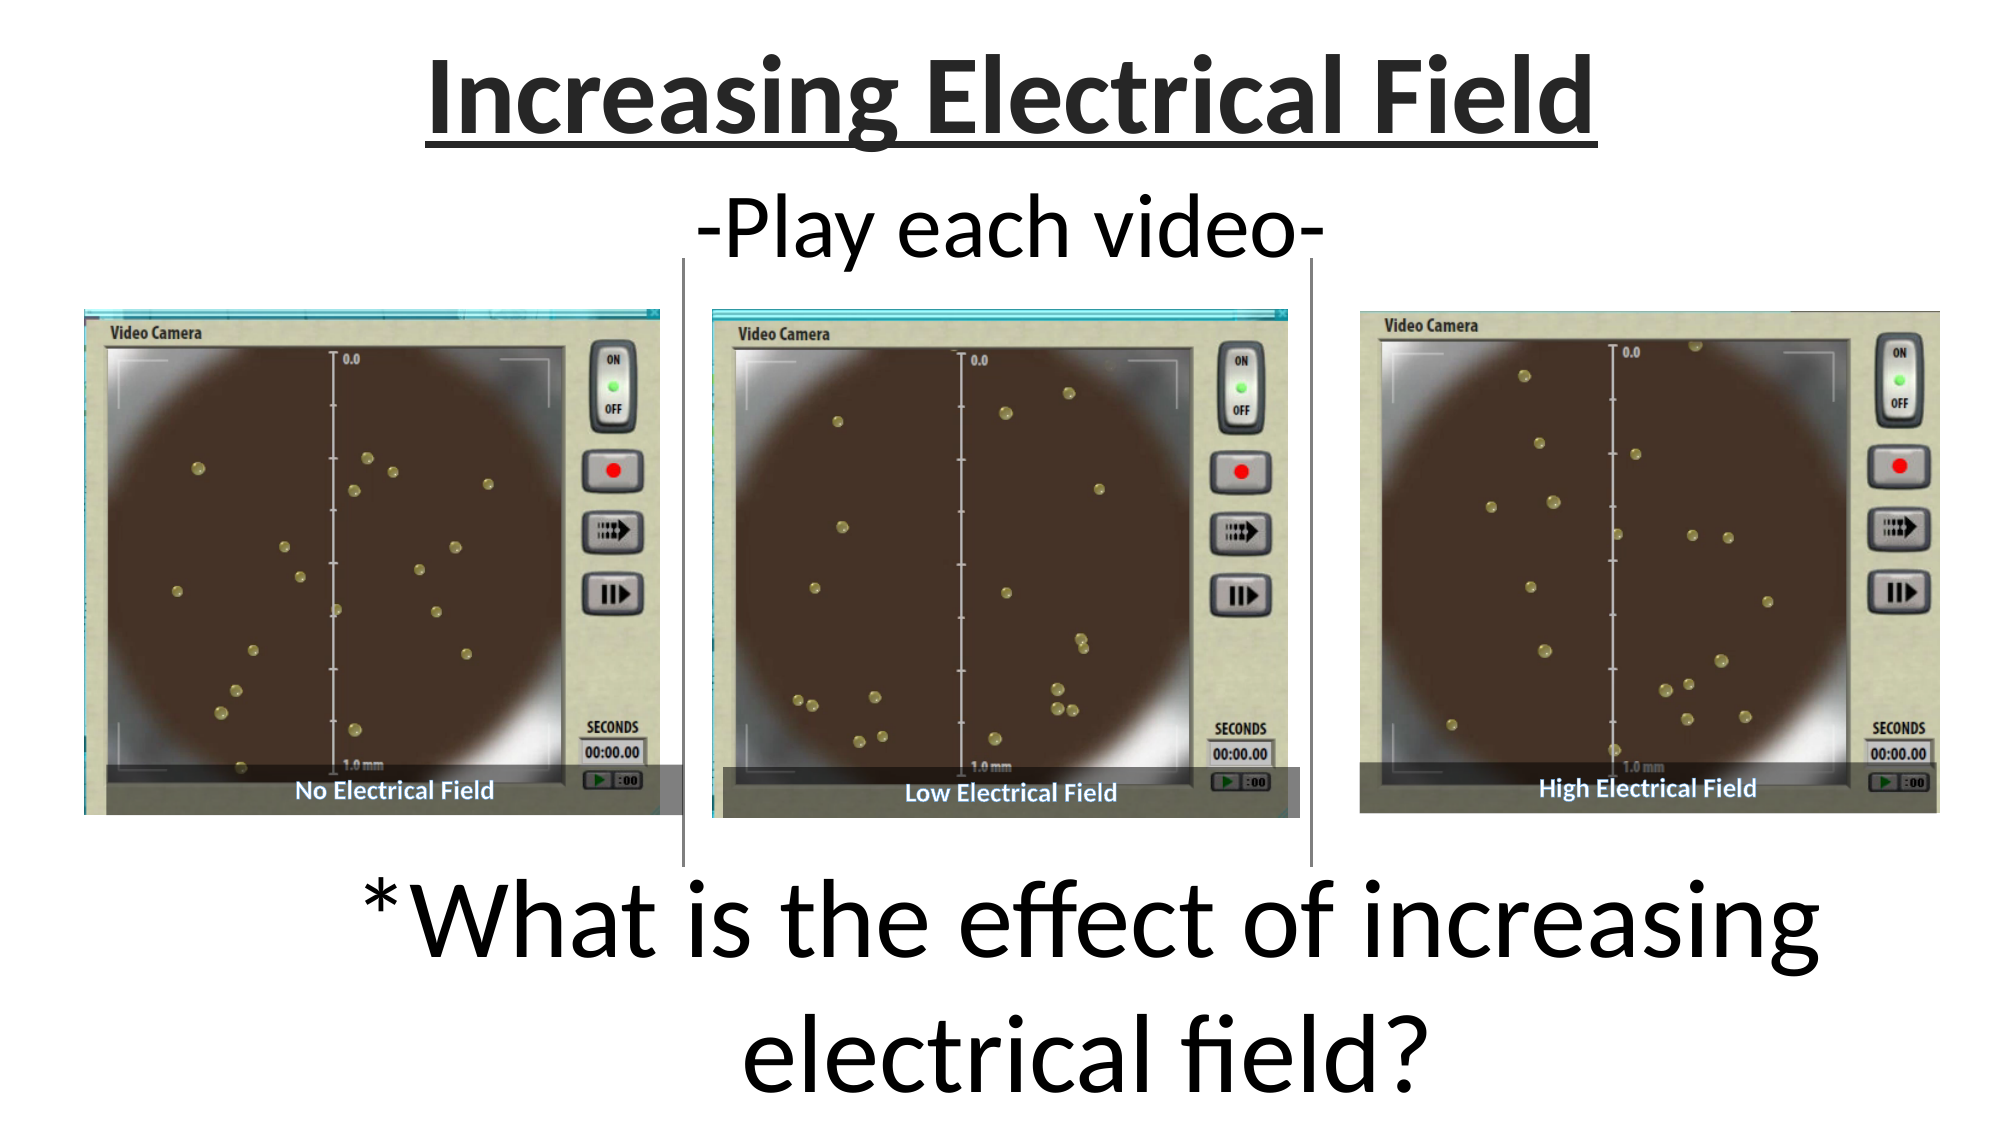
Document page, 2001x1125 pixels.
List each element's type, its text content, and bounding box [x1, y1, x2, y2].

text_box *What is the effect of increasing electrical field? [275, 837, 1900, 1123]
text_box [83, 308, 661, 816]
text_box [711, 308, 1289, 818]
text_box Low Electrical Field [1289, 767, 1300, 818]
text_box No Electrical Field [661, 764, 683, 816]
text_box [1359, 310, 1940, 814]
text_box -Play each video- [680, 158, 1343, 284]
text_box Increasing Electrical Field [410, 13, 1614, 164]
